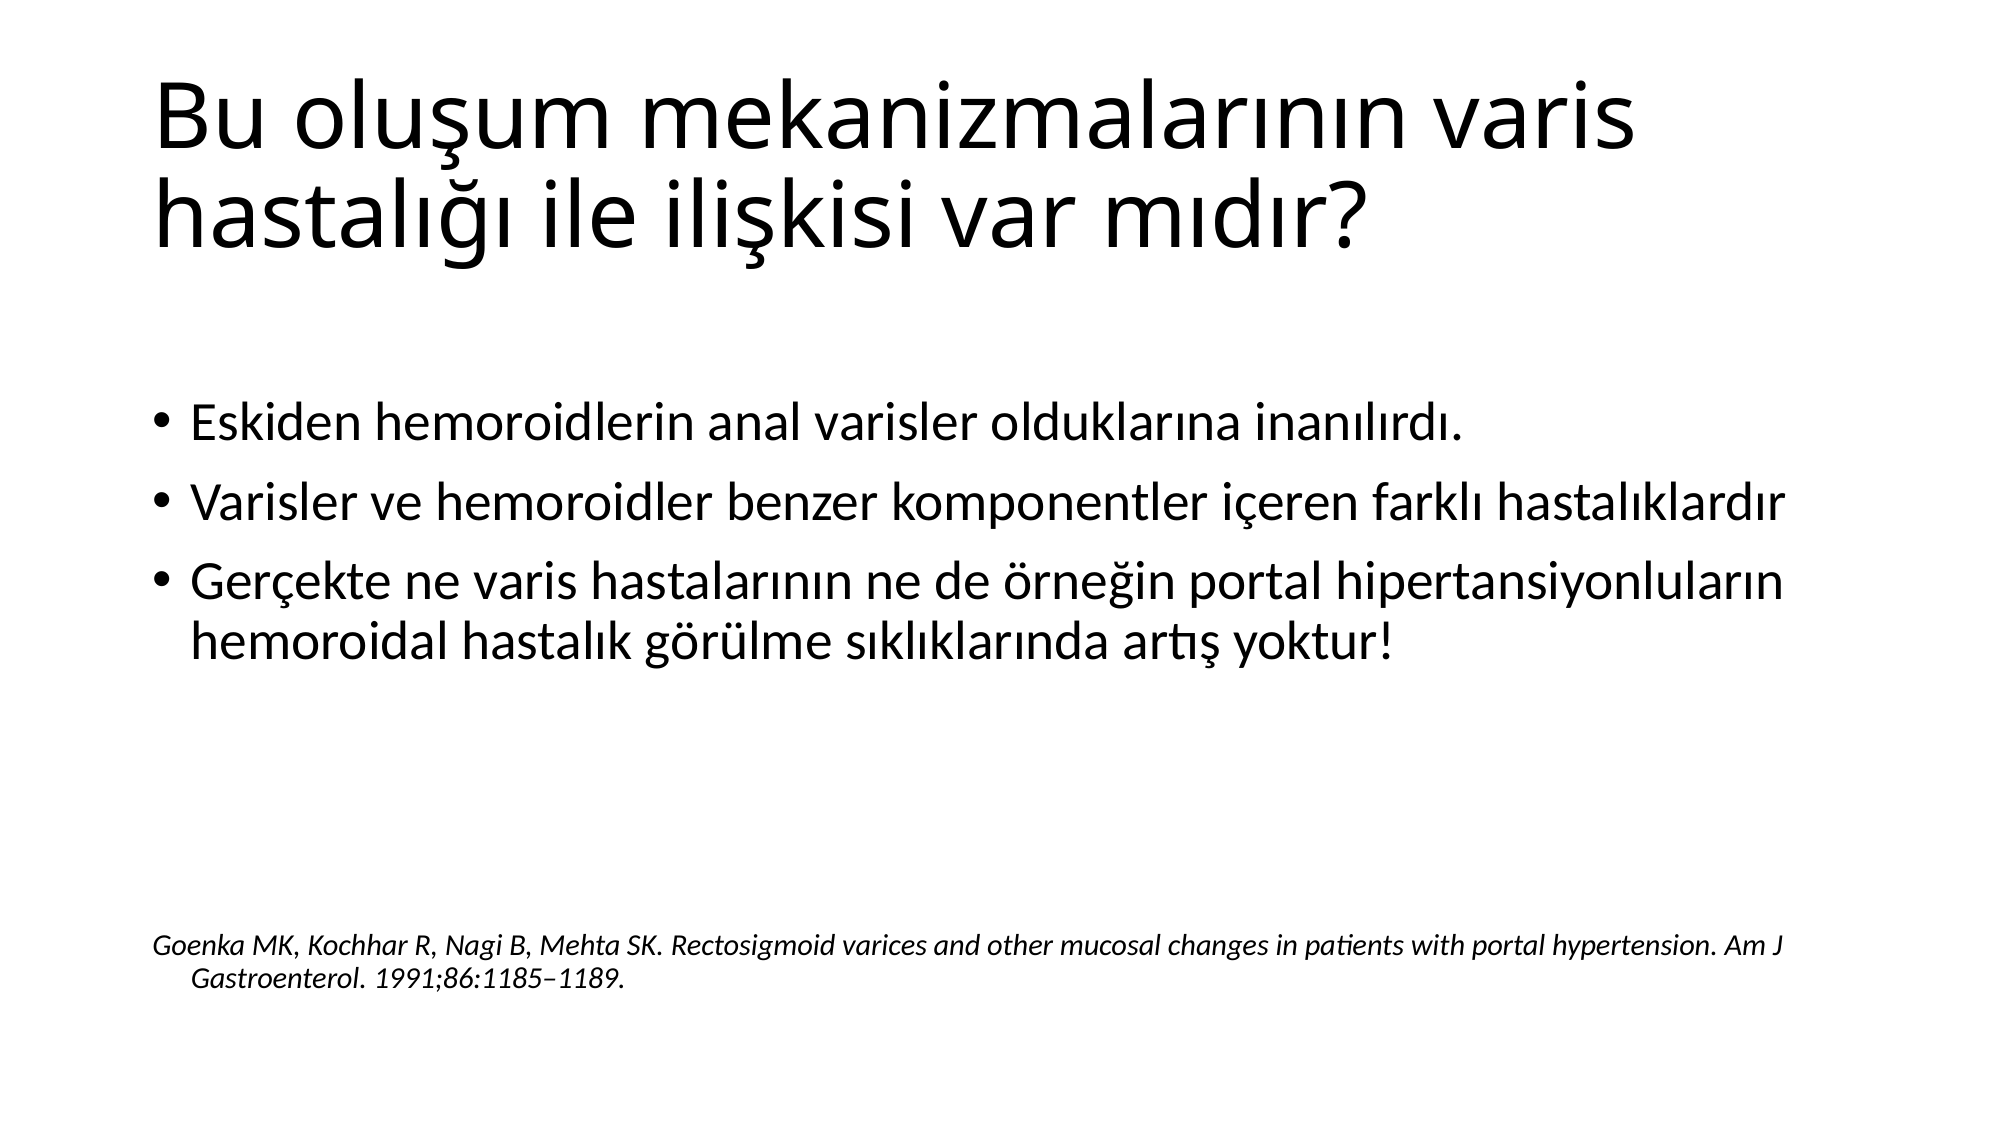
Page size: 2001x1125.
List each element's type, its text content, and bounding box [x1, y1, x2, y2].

title Bu oluşum mekanizmalarının varis hastalığı ile ilişkisi var mıdır? [137, 59, 1863, 278]
list Eskiden hemoroidlerin anal varisler olduklarına inanılırdı. Varisler ve hemoroidler benzer komponentler içeren farklı hastalıklardır Gerçekte ne varis hastalarının ne de örneğin portal hipertansiyonluların hemoroidal hastalık görülme sıklıklarında artış yoktur! Goenka MK, Kochhar R, Nagi B, Mehta SK. Rectosigmoid varices and other mucosal changes in patients with portal hypertension. Am J Gastroenterol. 1991;86:1185–1189. [137, 299, 1863, 1014]
